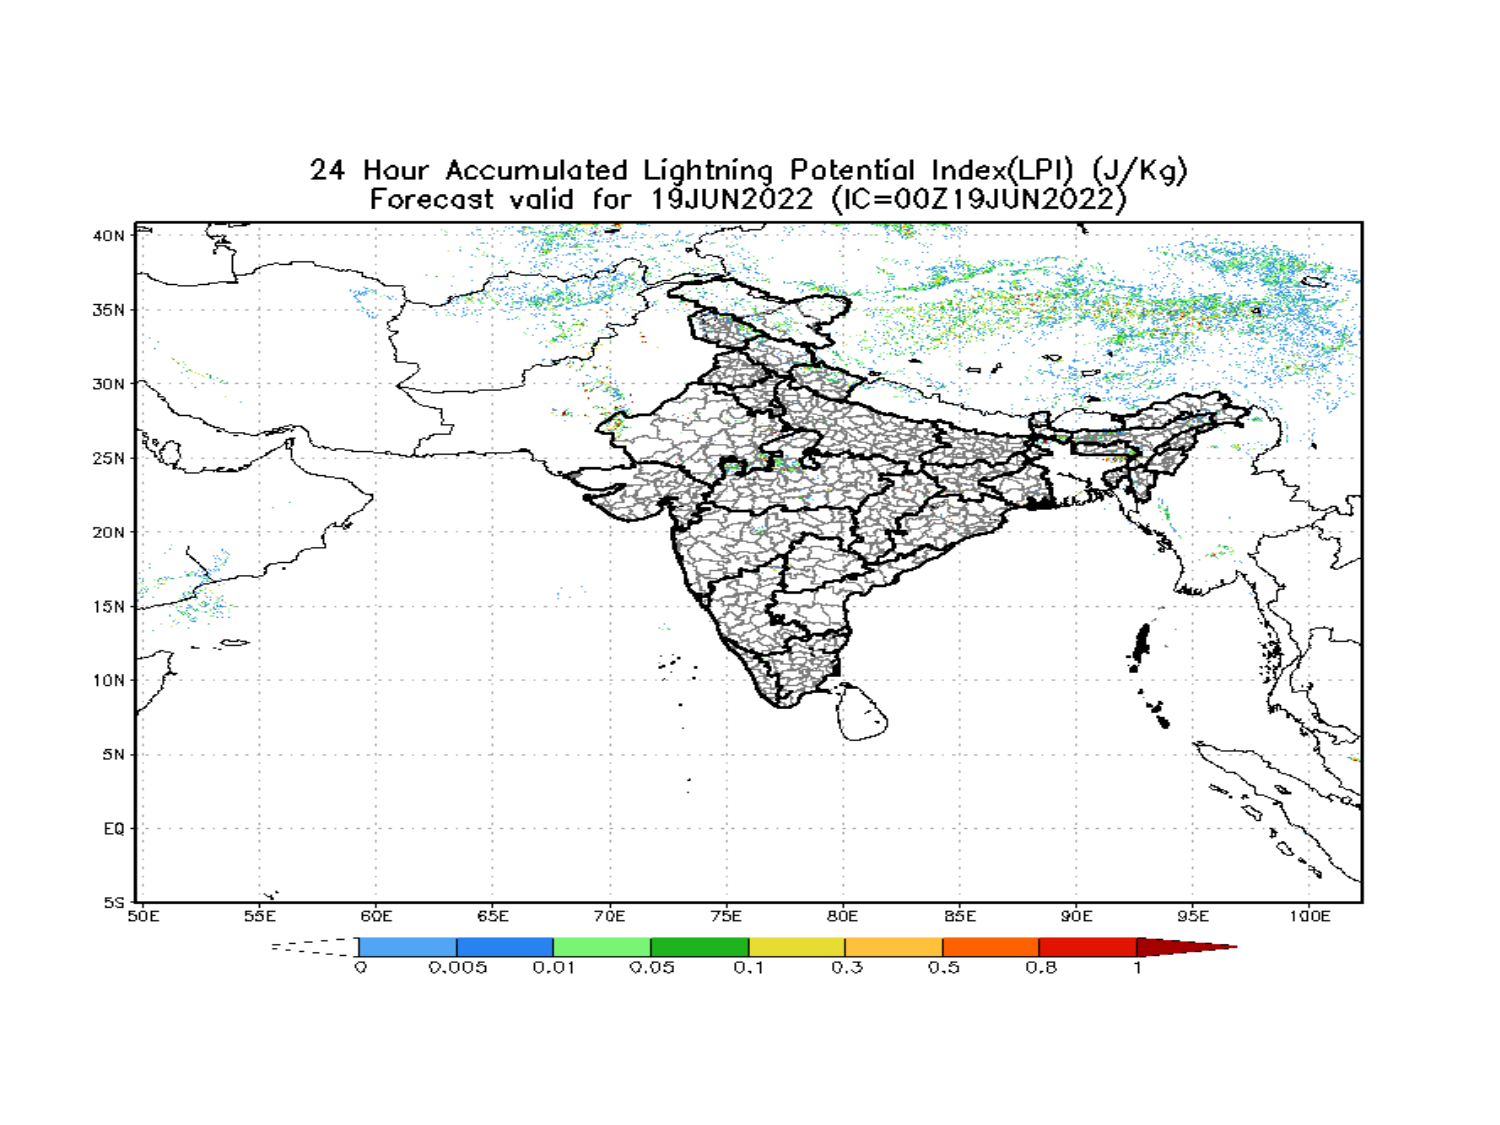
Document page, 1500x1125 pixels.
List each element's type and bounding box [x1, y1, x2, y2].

picture [74, 149, 1426, 976]
